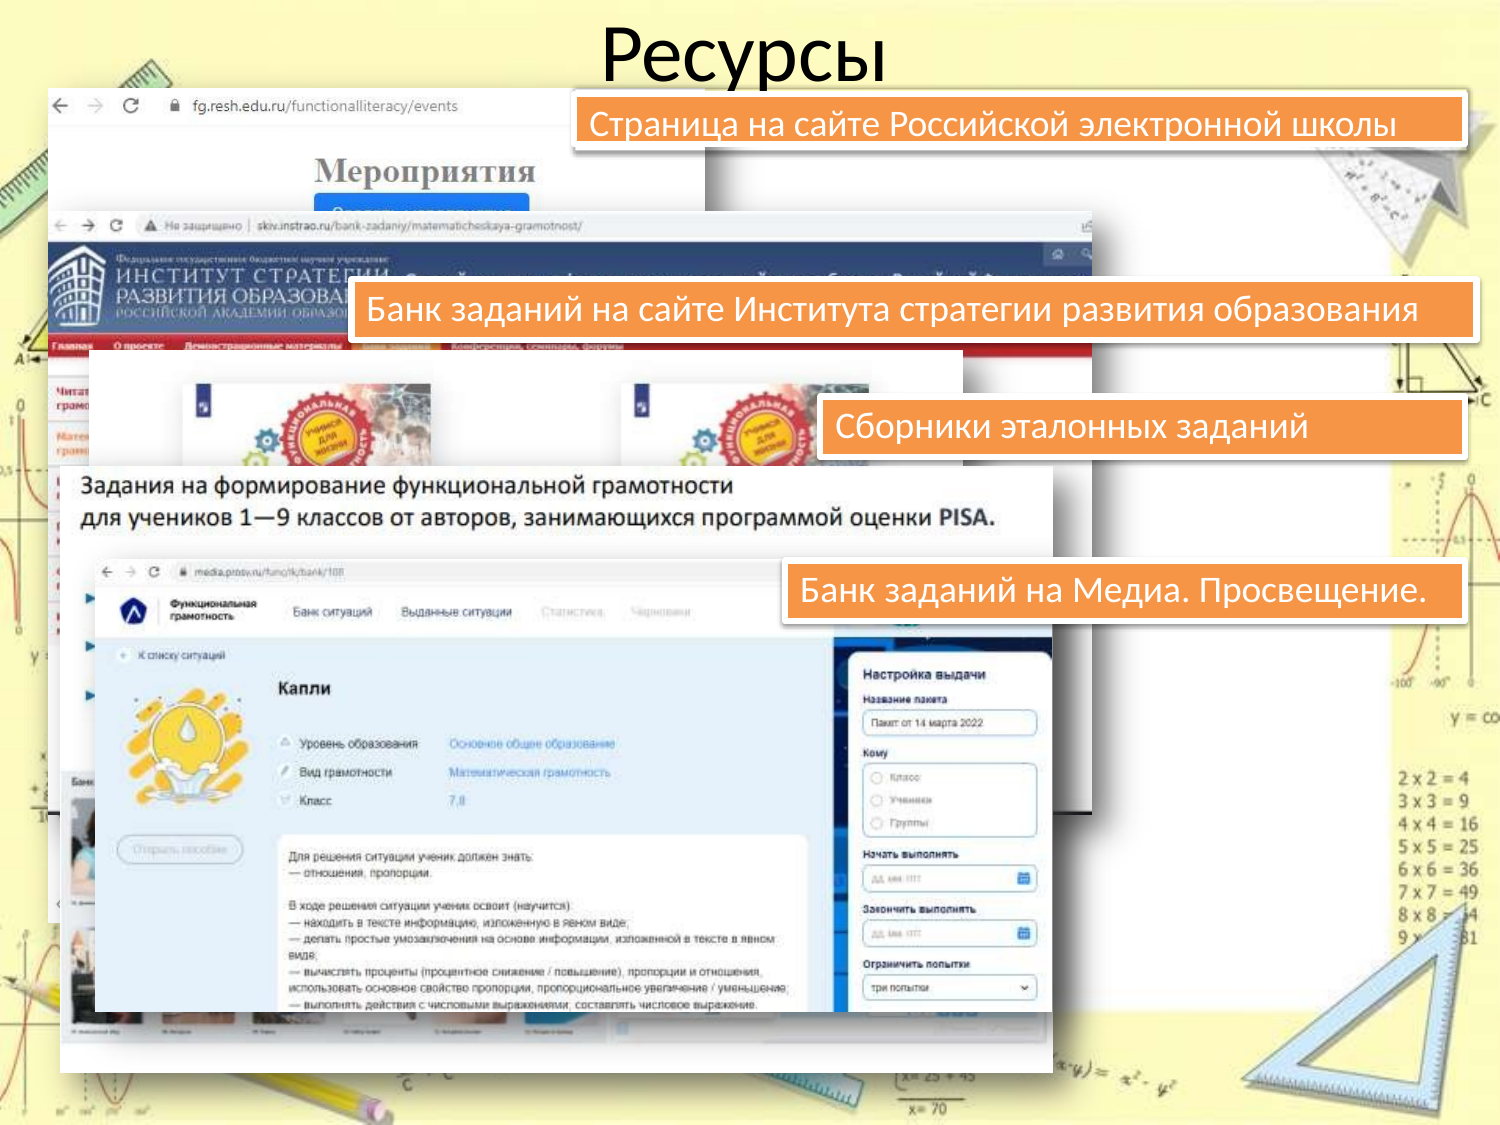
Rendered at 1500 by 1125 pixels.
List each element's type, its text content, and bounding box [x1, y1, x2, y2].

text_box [16, 56, 1477, 1120]
picture [0, 0, 1500, 1125]
title Ресурсы [597, 0, 893, 54]
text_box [770, 552, 1476, 635]
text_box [805, 388, 1476, 471]
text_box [336, 271, 1487, 354]
